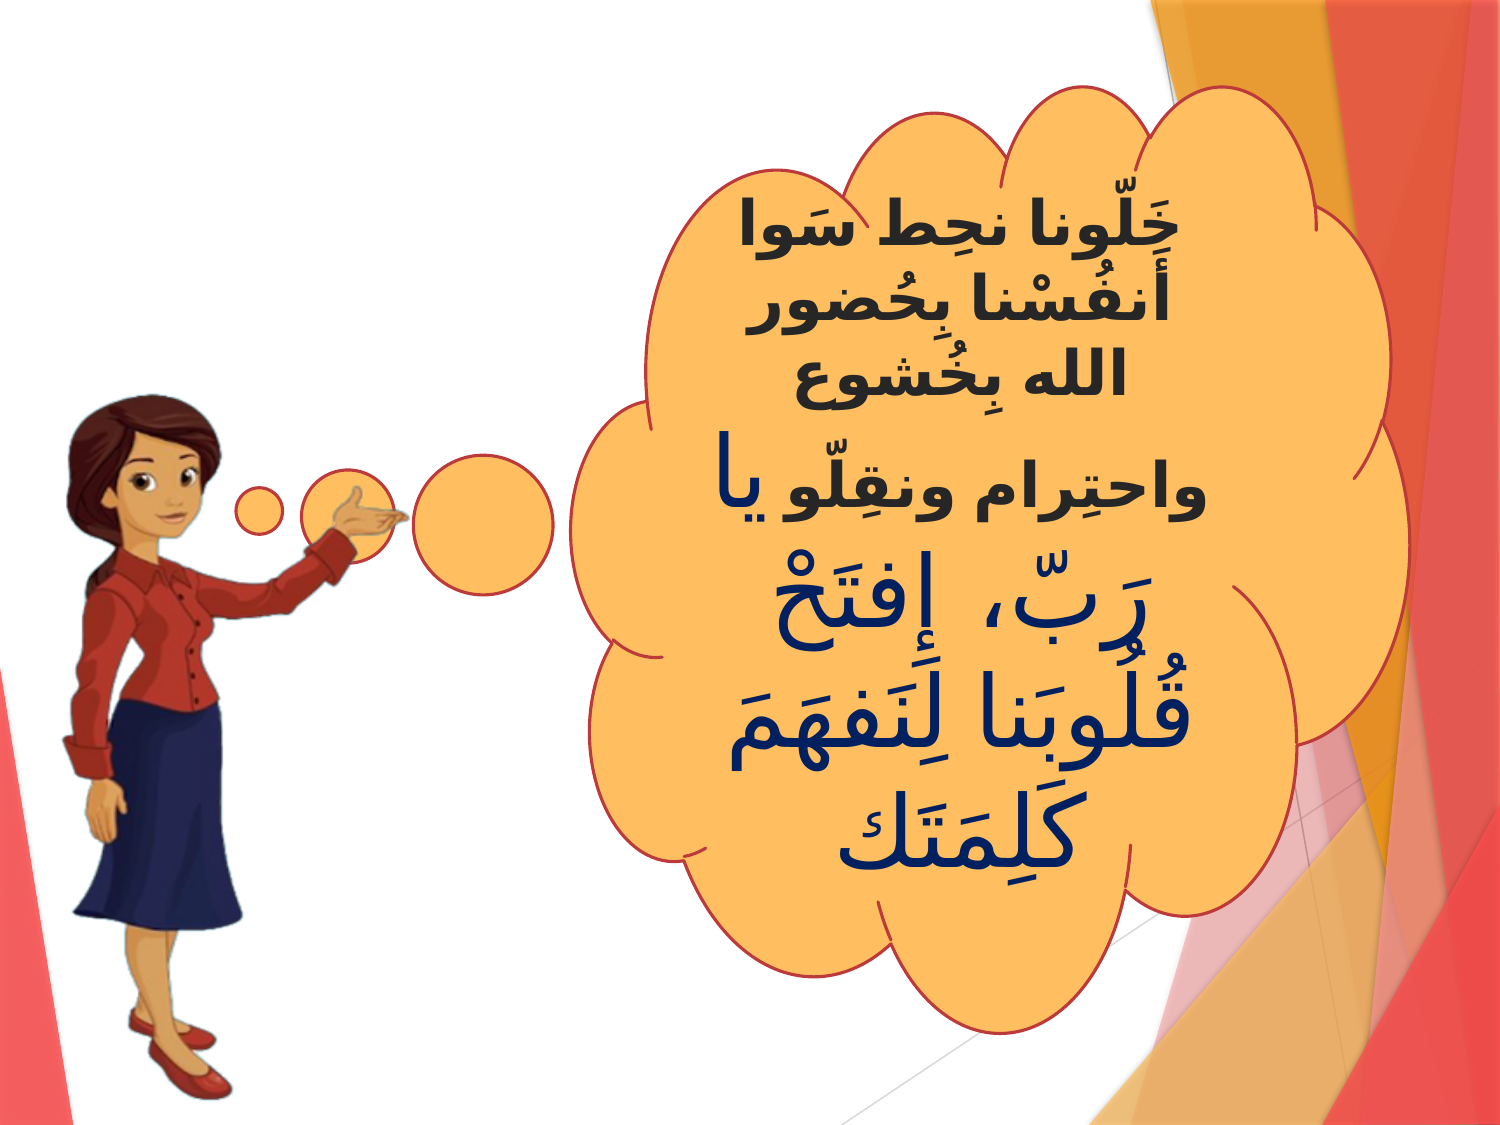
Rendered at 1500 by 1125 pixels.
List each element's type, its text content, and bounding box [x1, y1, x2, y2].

picture [0, 349, 471, 1125]
text_box خَلّونا نحِط سَوا أَنفُسْنا بِحُضور الله بِخُشوع واحتِرام ونقِلّو يا رَبّ، إِفتَحْ قُلُوبَنا لِنَفهَمَ كَلِمَتَك [568, 85, 1412, 1036]
text_box خَلّونا نحِط سَوا أَنفُسْنا بِحُضور الله بِخُشوع واحتِرام ونقِلّو يا رَبّ، إِفتَحْ قُلُوبَنا لِنَفهَمَ كَلِمَتَك [477, 453, 555, 597]
